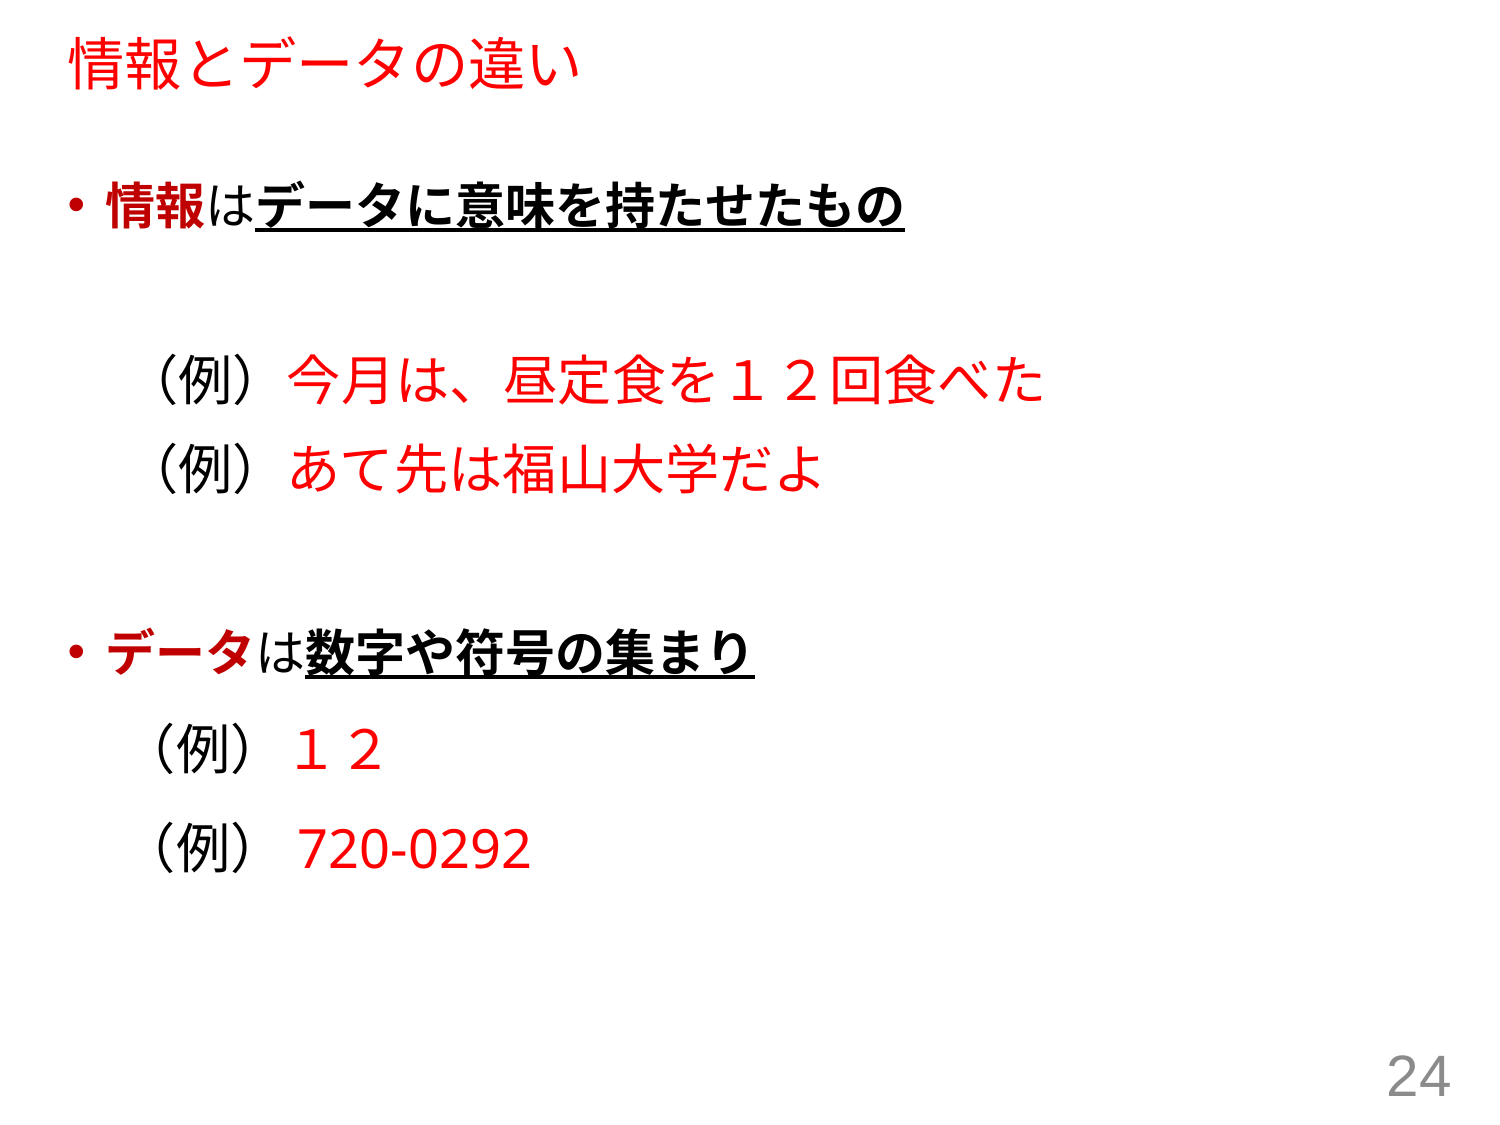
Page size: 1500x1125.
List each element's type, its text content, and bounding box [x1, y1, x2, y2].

title 情報とデータの違い [52, 28, 1441, 106]
slide_number 24 [1129, 1042, 1467, 1103]
list 情報はデータに意味を持たせたもの （例）今月は、昼定食を１２回食べた （例）あて先は福山大学だよ データは数字や符号の集まり （例）１２ （例）720-0292 [52, 155, 1194, 1023]
